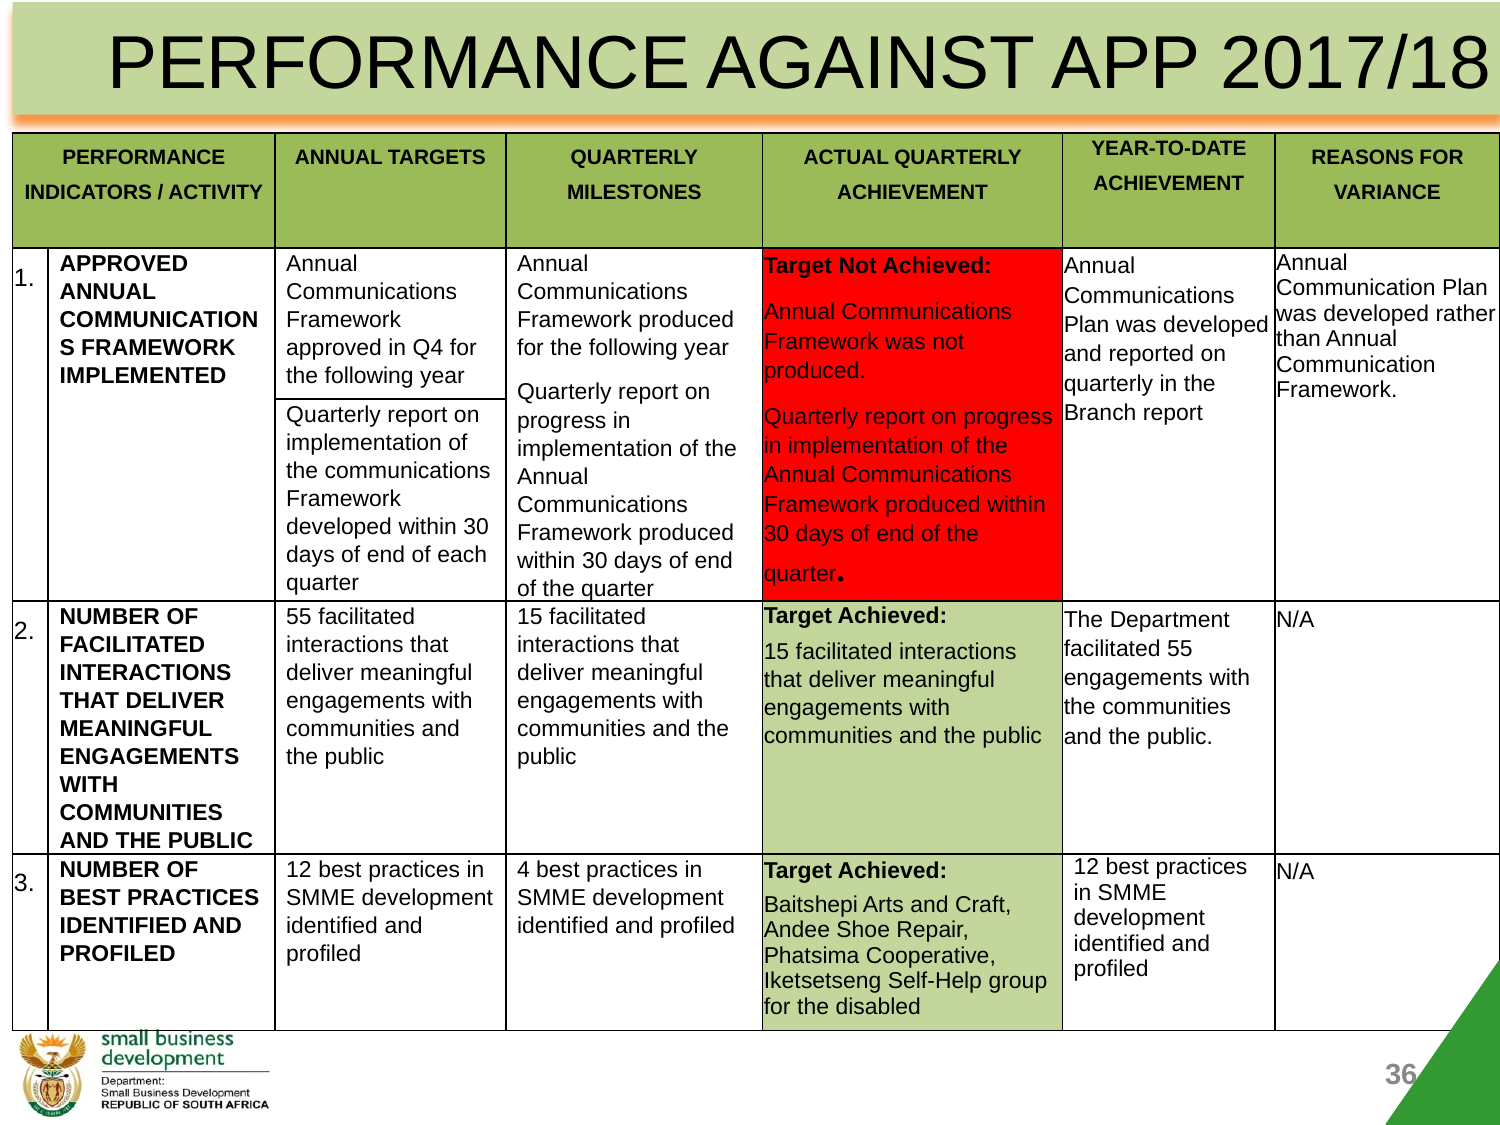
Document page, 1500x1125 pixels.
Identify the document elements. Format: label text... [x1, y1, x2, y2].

slide_number 36 [1376, 1046, 1426, 1099]
table_cell 12 best practices in SMME development identified and profiled [276, 855, 505, 1030]
table_cell Target Achieved: 15 facilitated interactions that deliver meaningful engagements with communities and the public [763, 602, 1062, 853]
table_header REASONS FOR VARIANCE [1276, 134, 1499, 247]
table_cell Target Not Achieved: Annual Communications Framework was not produced. Quarterly report on progress in implementation of the Annual Communications Framework produced within 30 days of end of the quarter. [763, 249, 1062, 600]
picture [0, 1018, 288, 1122]
table_cell Annual Communications Framework produced for the following year Quarterly report on progress in implementation of the Annual Communications Framework produced within 30 days of end of the quarter [507, 249, 762, 600]
table_cell Annual Communication Plan was developed rather than Annual Communication Framework. [1276, 249, 1499, 600]
table_cell Quarterly report on implementation of the communications Framework developed within 30 days of end of each quarter [276, 400, 505, 600]
table_cell Number of best practices identified and profiled [49, 855, 274, 1016]
table_cell The Department facilitated 55 engagements with the communities and the public. [1063, 602, 1274, 853]
table_header QUARTERLY MILESTONES [507, 134, 762, 247]
table_cell Approved Annual Communications Framework implemented [49, 249, 274, 600]
table_cell 55 facilitated interactions that deliver meaningful engagements with communities and the public [276, 602, 505, 853]
table_cell Annual Communications Plan was developed and reported on quarterly in the Branch report [1063, 249, 1274, 600]
table_cell Annual Communications Framework approved in Q4 for the following year [276, 249, 505, 398]
text_box [1387, 962, 1500, 1125]
table_cell Target Achieved: Baitshepi Arts and Craft, Andee Shoe Repair, Phatsima Cooperative, Iketsetseng Self-Help group for the disabled [763, 855, 1062, 1030]
table_header Actual Quarterly Achievement [763, 134, 1062, 247]
table_header PERFORMANCE INDICATORS / ACTIVITY [13, 134, 274, 247]
table_cell 2. [13, 602, 47, 853]
table_cell Number of facilitated interactions that deliver meaningful engagements with communities and the public [49, 602, 274, 853]
table_cell 12 best practices in SMME development identified and profiled [1063, 855, 1274, 1030]
table_header YEAR-TO-DATE ACHIEVEMENT [1063, 134, 1274, 247]
table_cell N/A [1276, 855, 1499, 1030]
table_cell 15 facilitated interactions that deliver meaningful engagements with communities and the public [507, 602, 762, 853]
table_header ANNUAL TARGETS [276, 134, 505, 247]
table_cell N/A [1276, 602, 1499, 853]
table_cell 1. [13, 249, 47, 600]
table_cell 4 best practices in SMME development identified and profiled [507, 855, 762, 1030]
table_cell 3. [13, 855, 47, 1016]
title Performance Against APP 2017/18 [11, 1, 1500, 116]
